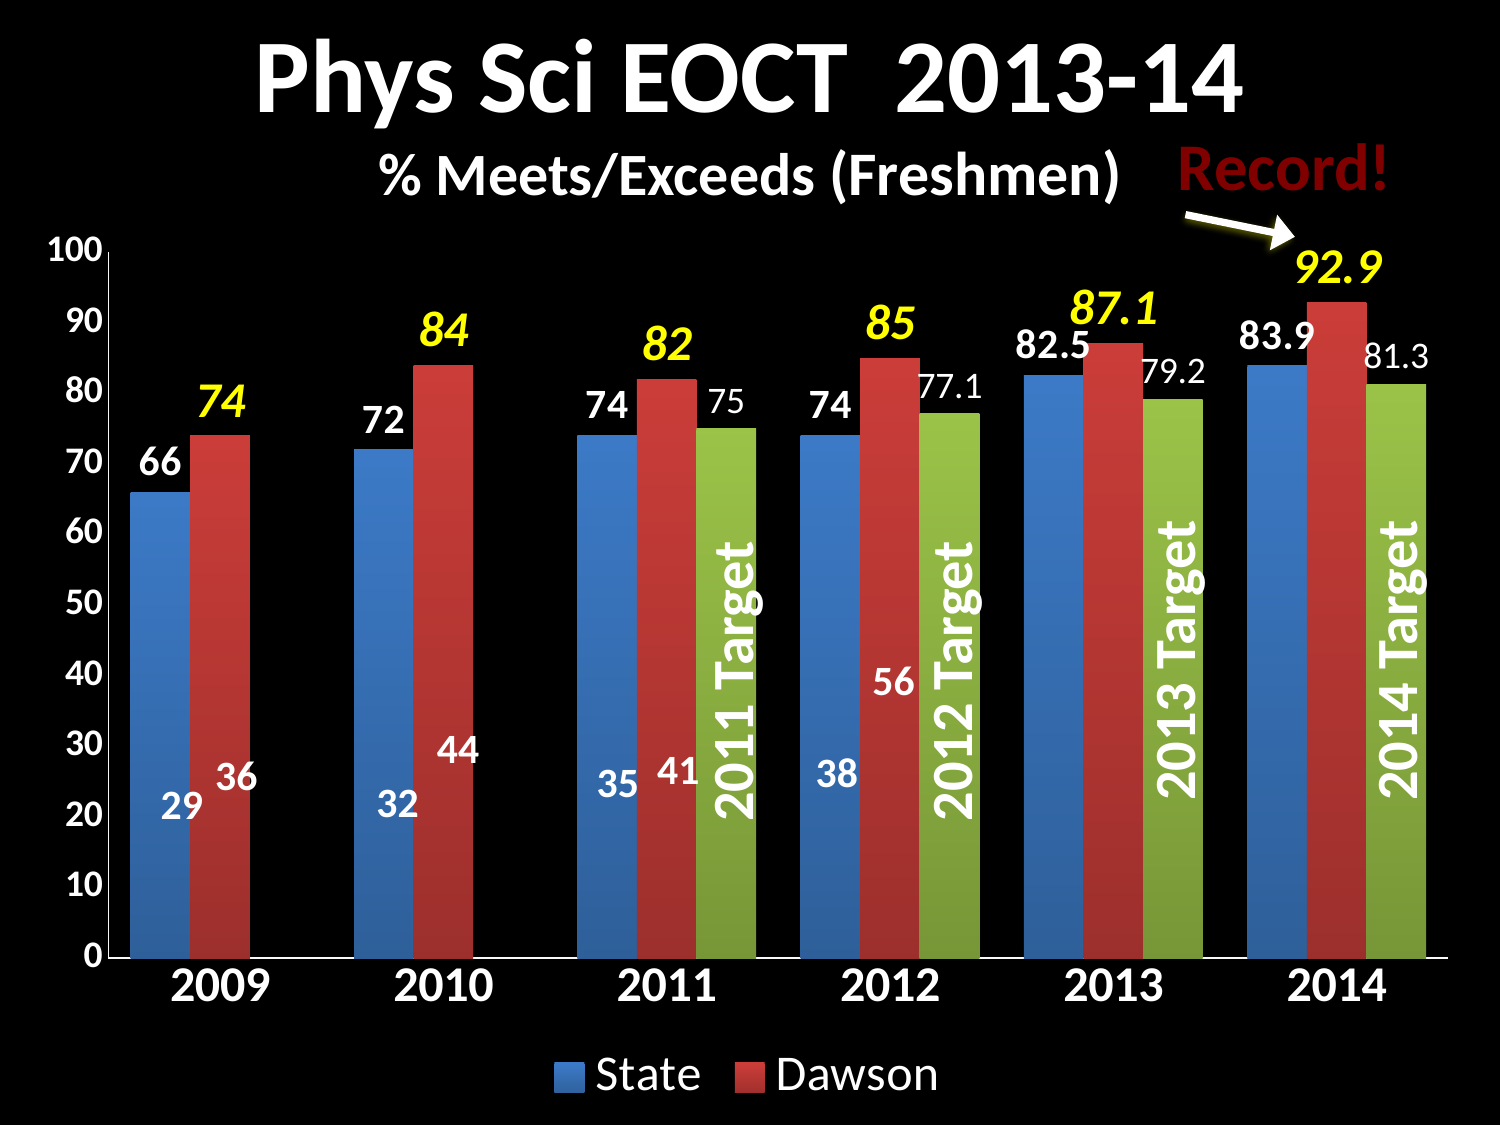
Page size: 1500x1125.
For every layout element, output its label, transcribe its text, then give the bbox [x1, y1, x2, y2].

chart [16, 215, 1478, 1114]
text_box Record! [1162, 116, 1407, 212]
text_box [1185, 214, 1296, 237]
title Phys Sci EOCT 2013-14 % Meets/Exceeds (Freshmen) [75, 0, 1425, 213]
